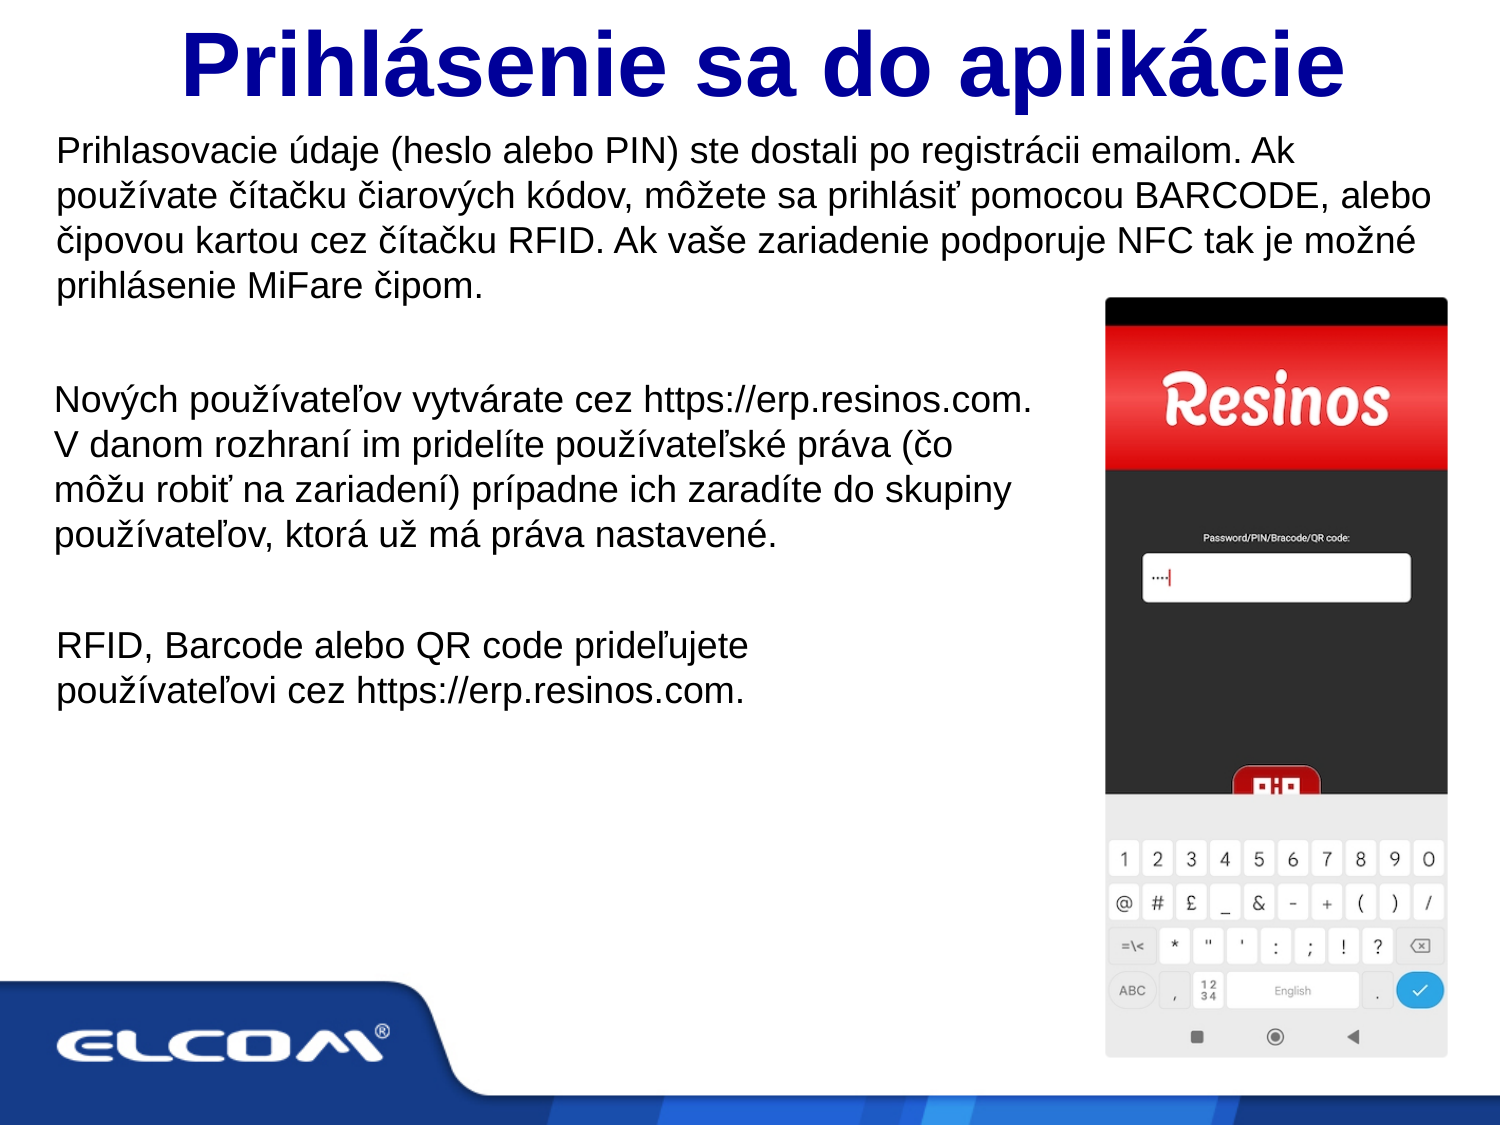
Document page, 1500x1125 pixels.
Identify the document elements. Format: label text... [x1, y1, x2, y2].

text_box RFID, Barcode alebo QR code prideľujete používateľovi cez https://erp.resinos.com. [41, 613, 792, 719]
text_box Prihlásenie sa do aplikácie [165, 0, 1400, 118]
picture [0, 0, 1500, 1125]
text_box Prihlasovacie údaje (heslo alebo PIN) ste dostali po registrácii emailom. Ak používate čítačku čiarových kódov, môžete sa prihlásiť pomocou BARCODE, alebo čipovou kartou cez čítačku RFID. Ak vaše zariadenie podporuje NFC tak je možné prihlásenie MiFare čipom. [41, 118, 1477, 314]
text_box Nových používateľov vytvárate cez https://erp.resinos.com. V danom rozhraní im pridelíte používateľské práva (čo môžu robiť na zariadení) prípadne ich zaradíte do skupiny používateľov, ktorá už má práva nastavené. [39, 367, 1070, 563]
